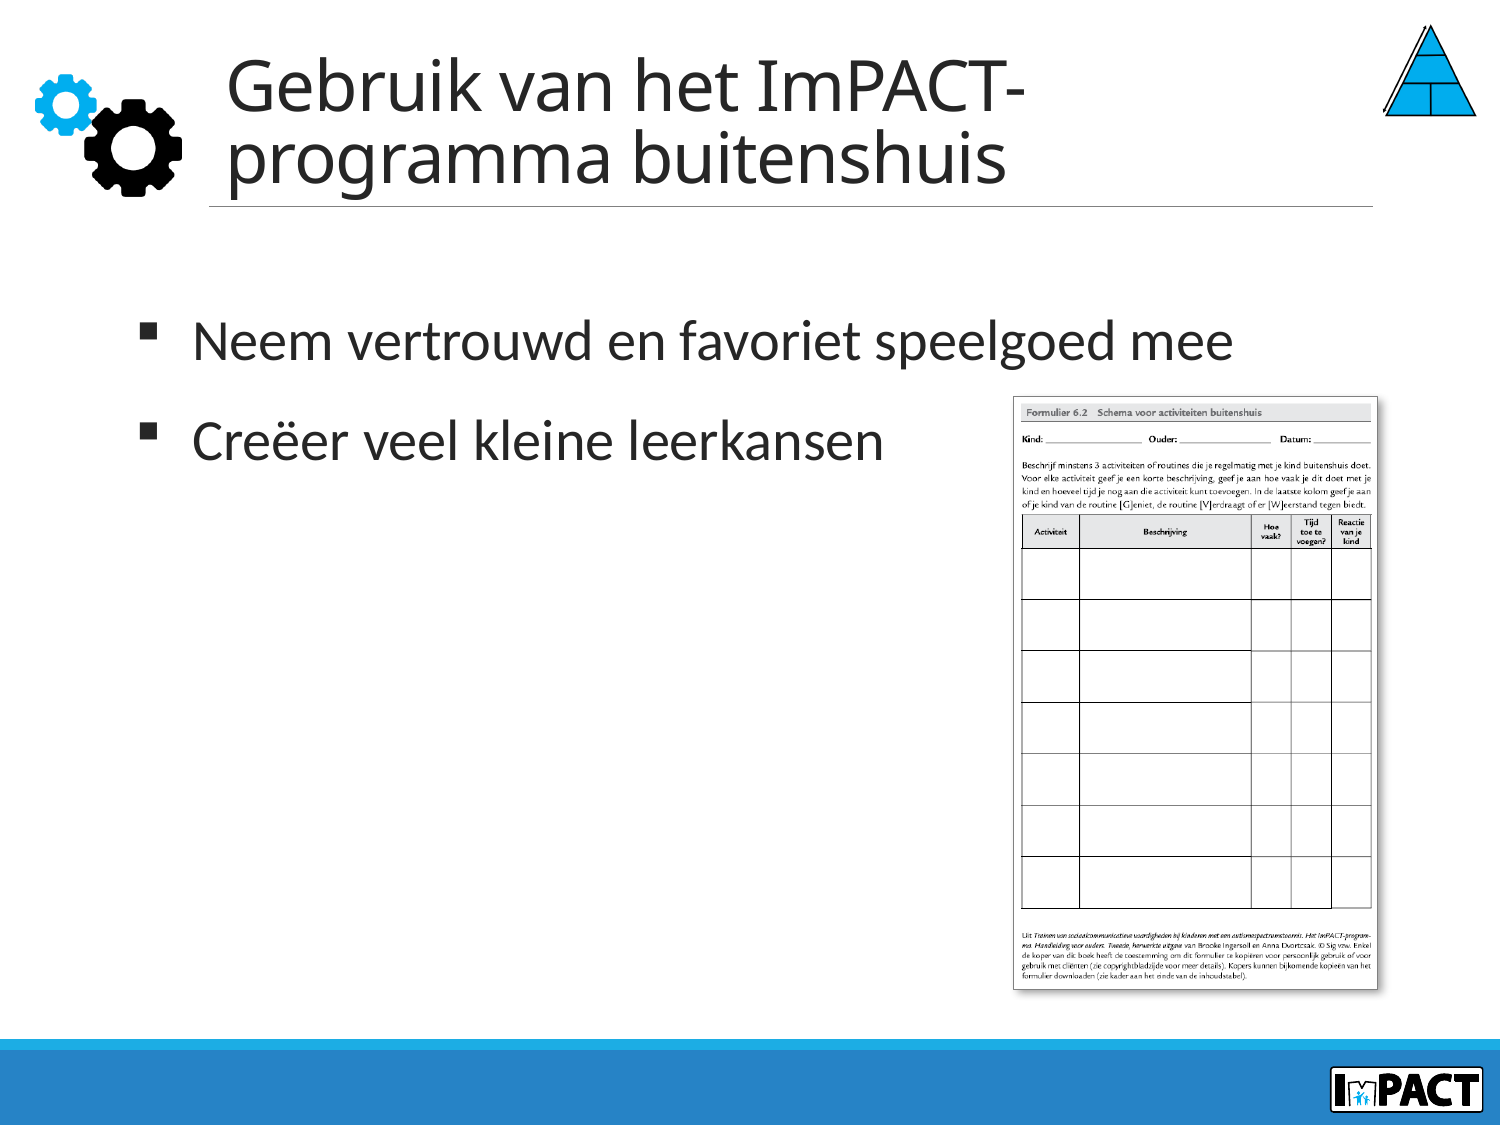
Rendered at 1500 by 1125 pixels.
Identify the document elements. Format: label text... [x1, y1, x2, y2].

picture [34, 73, 182, 198]
title Gebruik van het ImPACT-programma buitenshuis [210, 47, 1373, 206]
picture [1013, 396, 1378, 990]
picture [53, 92, 78, 118]
picture [1380, 23, 1491, 123]
list Neem vertrouwd en favoriet speelgoed mee Creëer veel kleine leerkansen [135, 302, 1373, 963]
